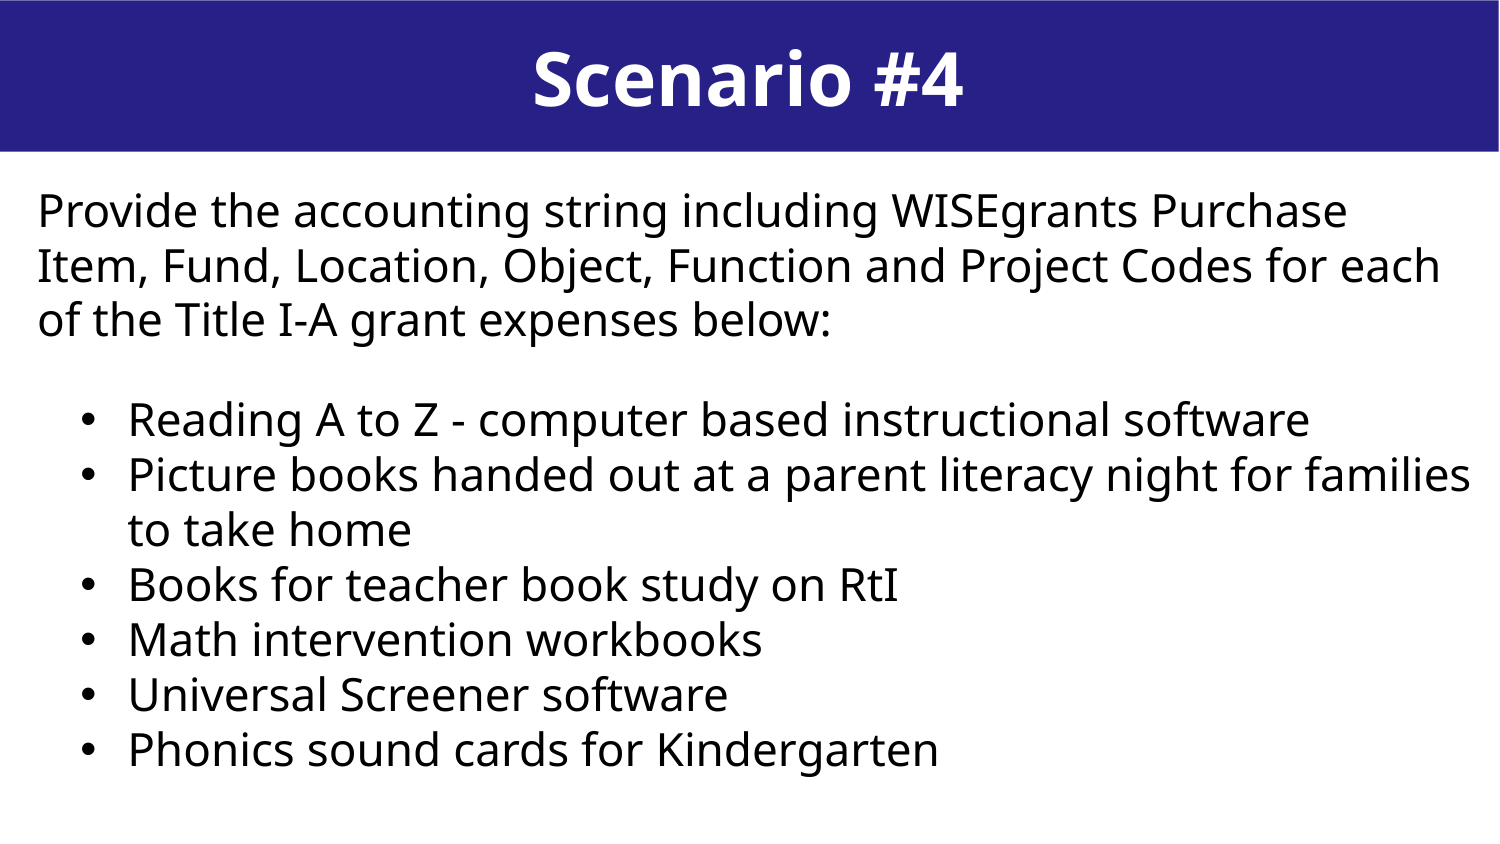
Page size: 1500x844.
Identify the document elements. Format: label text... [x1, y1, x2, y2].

text_box Provide the accounting string including WISEgrants Purchase Item, Fund, Location, Object, Function and Project Codes for each of the Title I-A grant expenses below: [22, 173, 1476, 328]
text_box Reading A to Z - computer based instructional software Picture books handed out at a parent literacy night for families to take home Books for teacher book study on RtI Math intervention workbooks Universal Screener software Phonics sound cards for Kindergarten [0, 328, 1498, 839]
text_box Scenario #4 [0, 0, 1499, 152]
